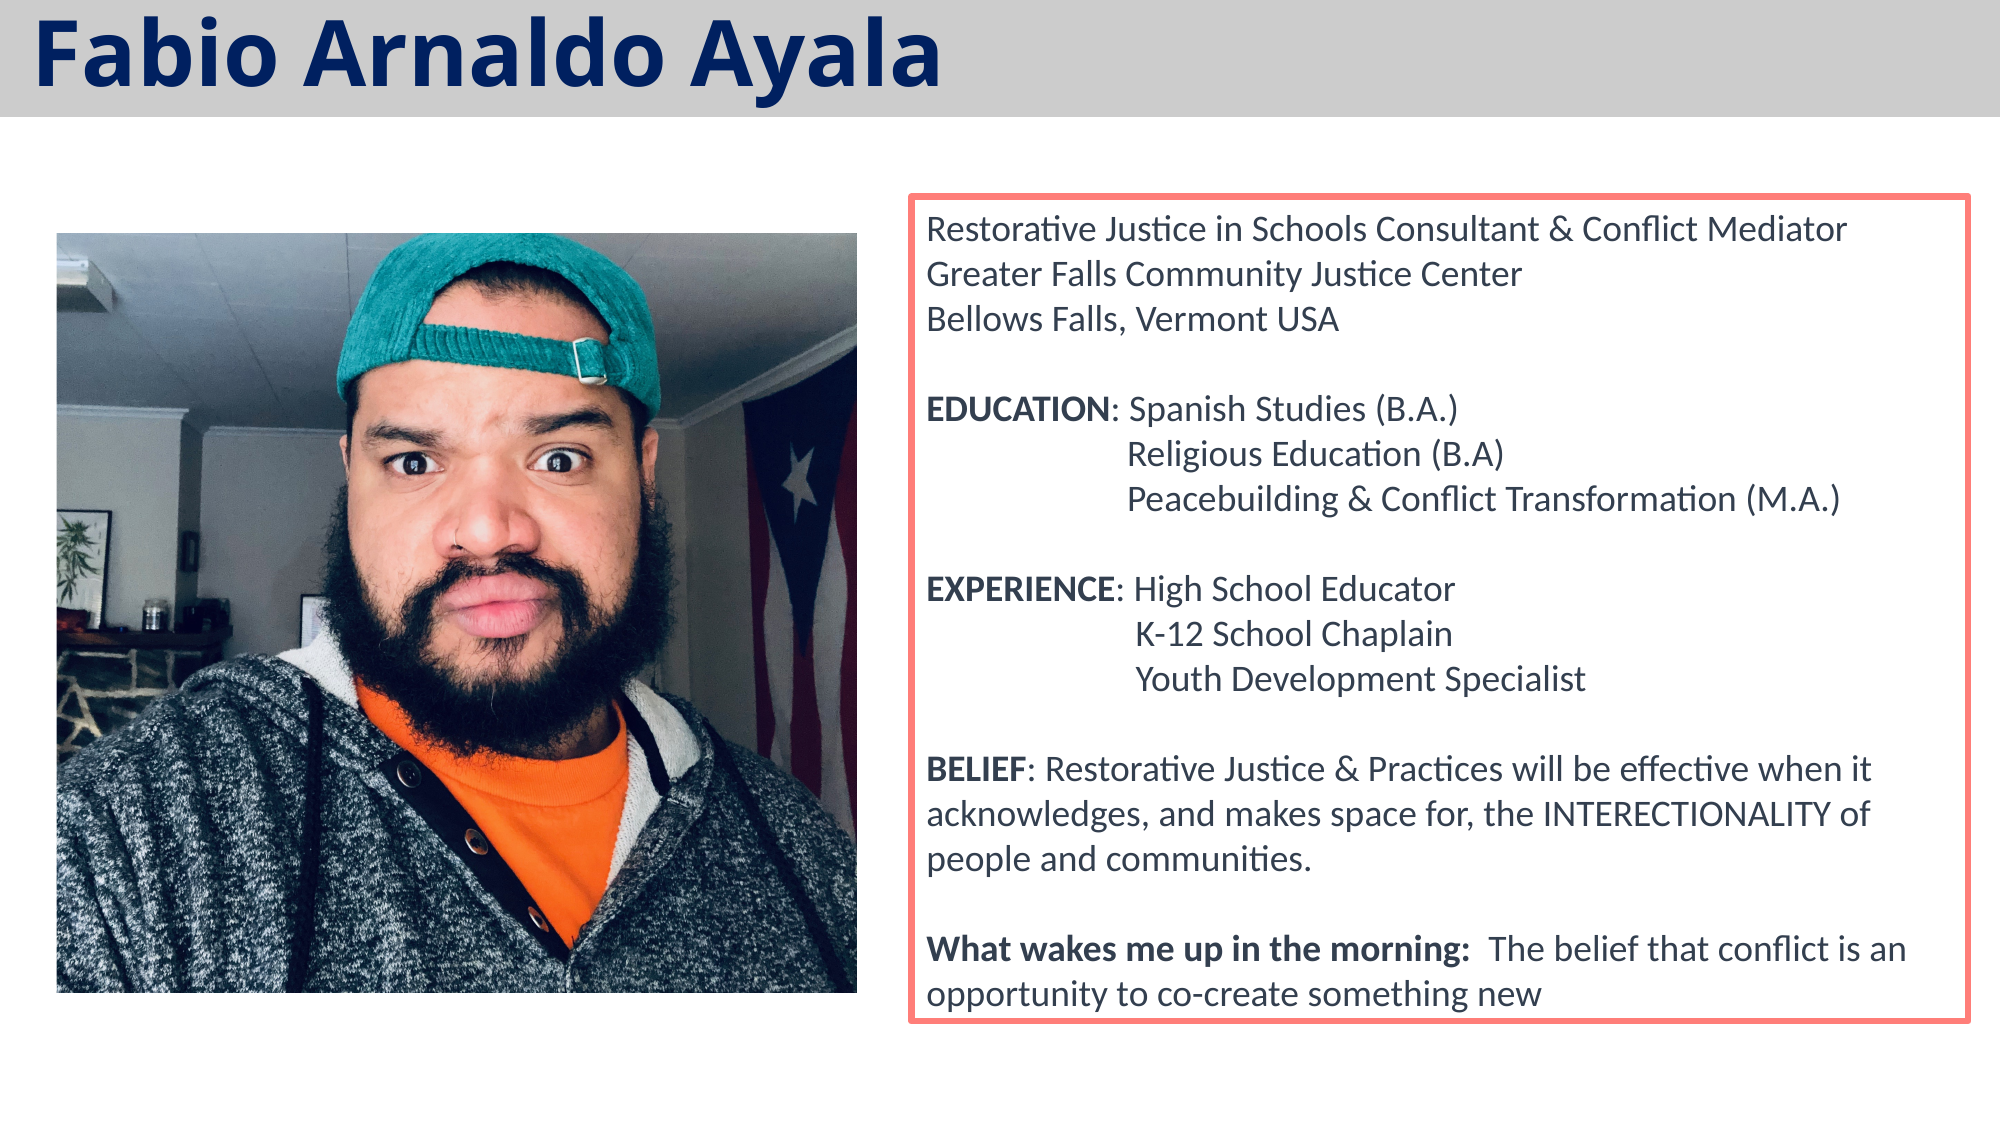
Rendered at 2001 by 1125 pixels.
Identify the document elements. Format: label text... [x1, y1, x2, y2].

text_box [0, 0, 2000, 118]
text_box Restorative Justice in Schools Consultant & Conflict Mediator Greater Falls Community Justice Center Bellows Falls, Vermont USA EDUCATION: Spanish Studies (B.A.) Religious Education (B.A) Peacebuilding & Conflict Transformation (M.A.) EXPERIENCE: High School Educator K-12 School Chaplain Youth Development Specialist BELIEF: Restorative Justice & Practices will be effective when it acknowledges, and makes space for, the INTERECTIONALITY of people and communities. What wakes me up in the morning: The belief that conflict is an opportunity to co-create something new [911, 196, 1969, 1022]
picture [56, 233, 857, 993]
text_box Fabio Arnaldo Ayala [23, 9, 1799, 105]
